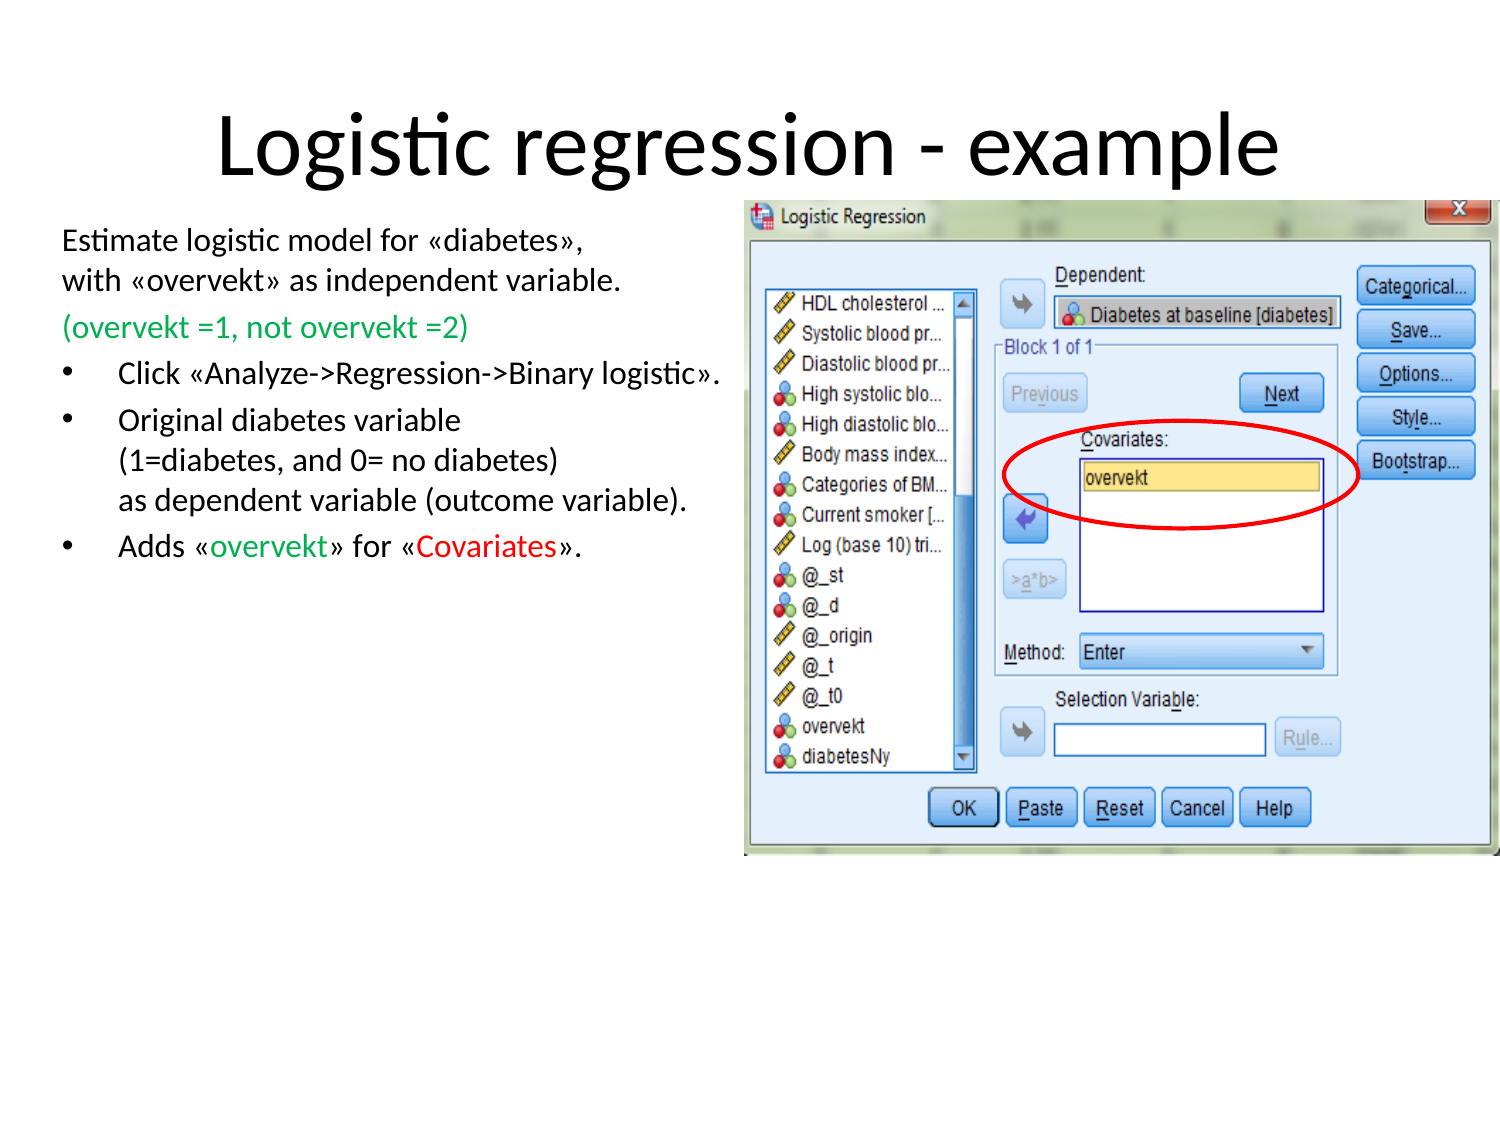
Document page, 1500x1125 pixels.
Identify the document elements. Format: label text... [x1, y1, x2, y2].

text_box Estimate logistic model for «diabetes», with «overvekt» as independent variable. (overvekt =1, not overvekt =2) Click «Analyze->Regression->Binary logistic». Original diabetes variable (1=diabetes, and 0= no diabetes) as dependent variable (outcome variable). Adds «overvekt» for «Covariates». [46, 210, 762, 985]
title Logistic regression - example [75, 45, 1425, 210]
picture [744, 200, 1500, 857]
